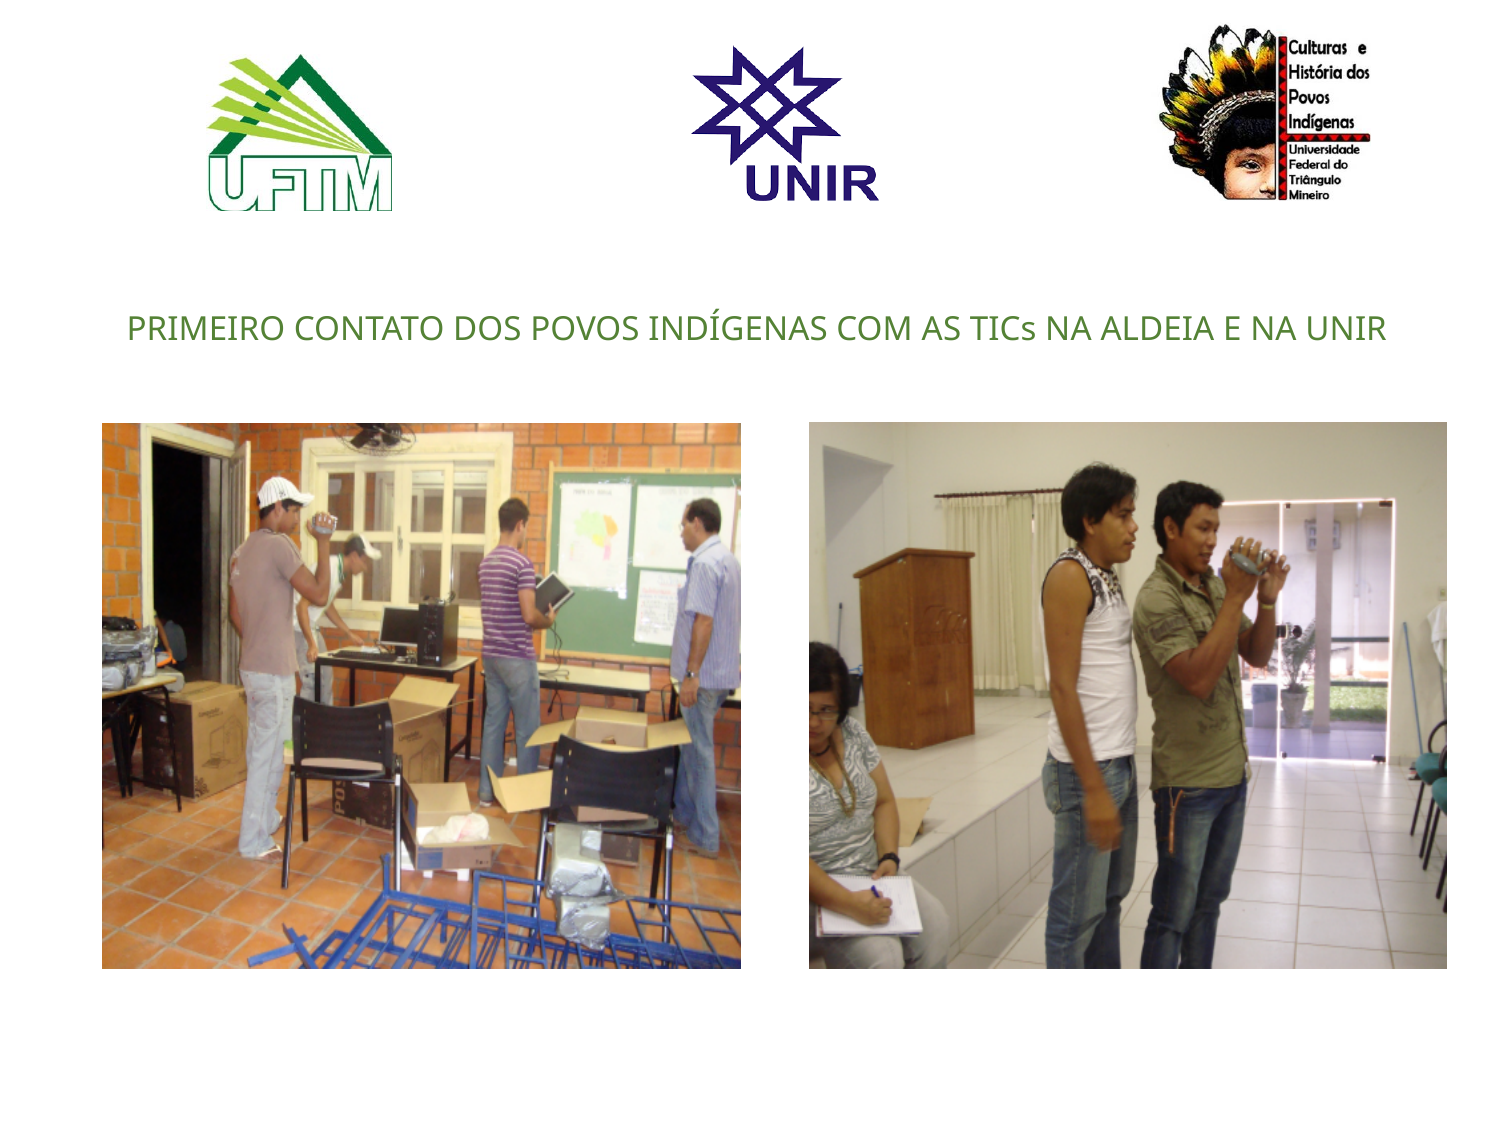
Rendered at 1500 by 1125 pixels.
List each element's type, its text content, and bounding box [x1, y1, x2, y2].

picture [206, 54, 392, 211]
text_box PRIMEIRO CONTATO DOS POVOS INDÍGENAS COM AS TICs NA ALDEIA E NA UNIR [103, 210, 1412, 423]
picture [691, 45, 879, 201]
picture [1150, 22, 1371, 201]
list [809, 422, 1447, 969]
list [102, 423, 741, 969]
